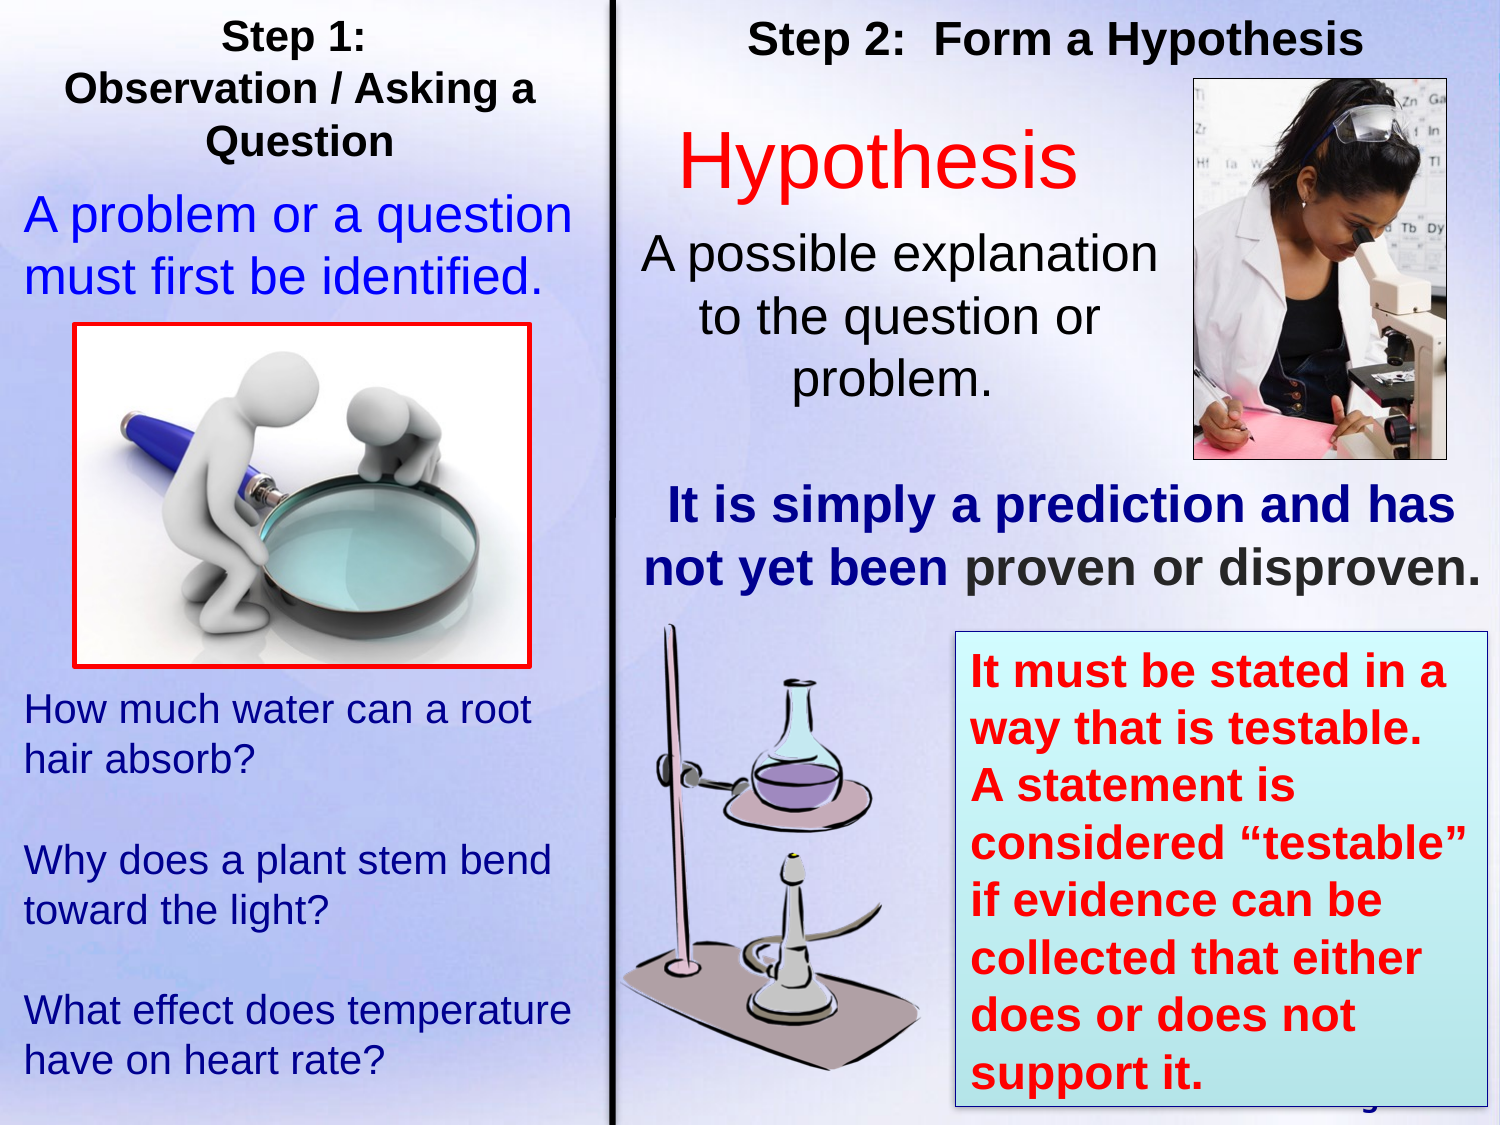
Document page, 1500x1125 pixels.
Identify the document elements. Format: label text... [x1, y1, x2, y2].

picture [0, 0, 609, 1125]
text_box Step 1: Observation / Asking a Question [0, 0, 600, 225]
text_box It must be stated in a way that is testable. A statement is considered “testable” if evidence can be collected that either does or does not support it. [955, 631, 1488, 1107]
text_box A problem or a question must first be identified. [8, 172, 597, 313]
picture [76, 326, 528, 665]
text_box Hypothesis [662, 99, 1187, 213]
text_box A possible explanation to the question or problem. [624, 212, 1175, 415]
text_box It is simply a prediction and has not yet been proven or disproven. [624, 463, 1500, 666]
text_box Step 2: Form a Hypothesis [612, 0, 1500, 73]
picture [616, 73, 1500, 562]
text_box How much water can a root hair absorb? Why does a plant stem bend toward the light? What effect does temperature have on heart rate? [8, 674, 597, 1090]
picture [616, 563, 1500, 1125]
